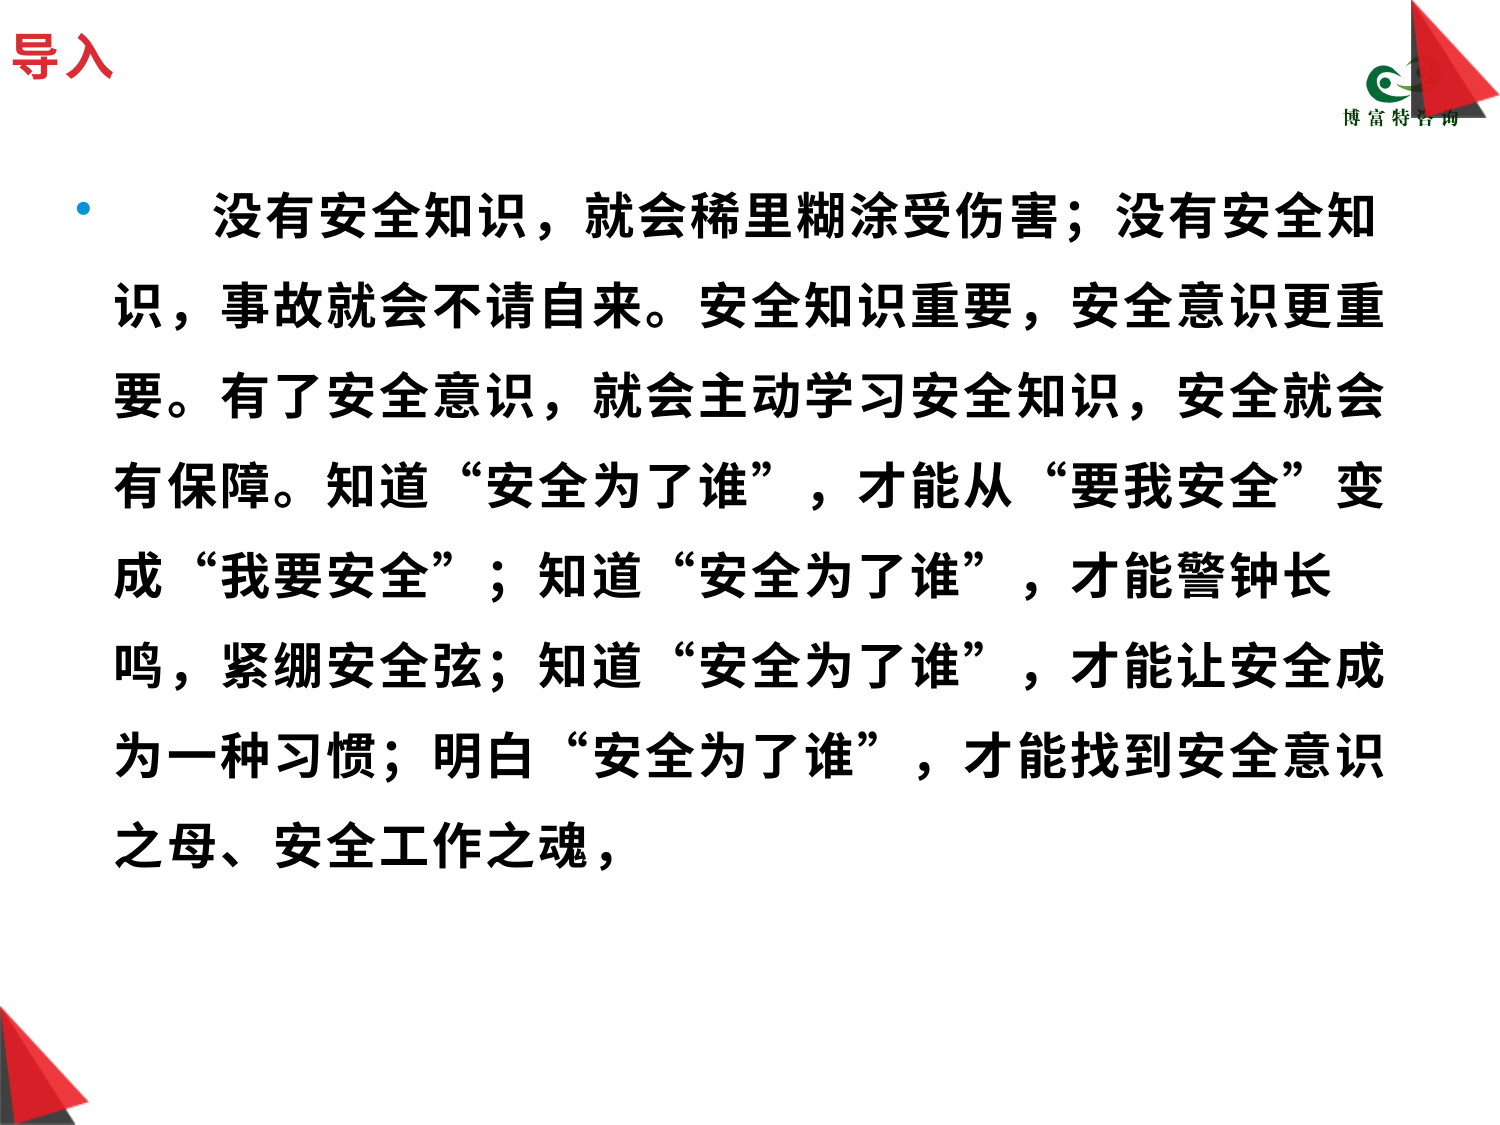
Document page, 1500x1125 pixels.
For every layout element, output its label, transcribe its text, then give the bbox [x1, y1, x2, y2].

picture [0, 1006, 89, 1125]
list 没有安全知识，就会稀里糊涂受伤害；没有安全知识，事故就会不请自来。安全知识重要，安全意识更重要。有了安全意识，就会主动学习安全知识，安全就会有保障。知道“安全为了谁”，才能从“要我安全”变成“我要安全”；知道“安全为了谁”，才能警钟长鸣，紧绷安全弦；知道“安全为了谁”，才能让安全成为一种习惯；明白“安全为了谁”，才能找到安全意识之母、安全工作之魂， [64, 149, 1415, 892]
title 导入 [0, 0, 741, 112]
picture [1329, 0, 1500, 129]
